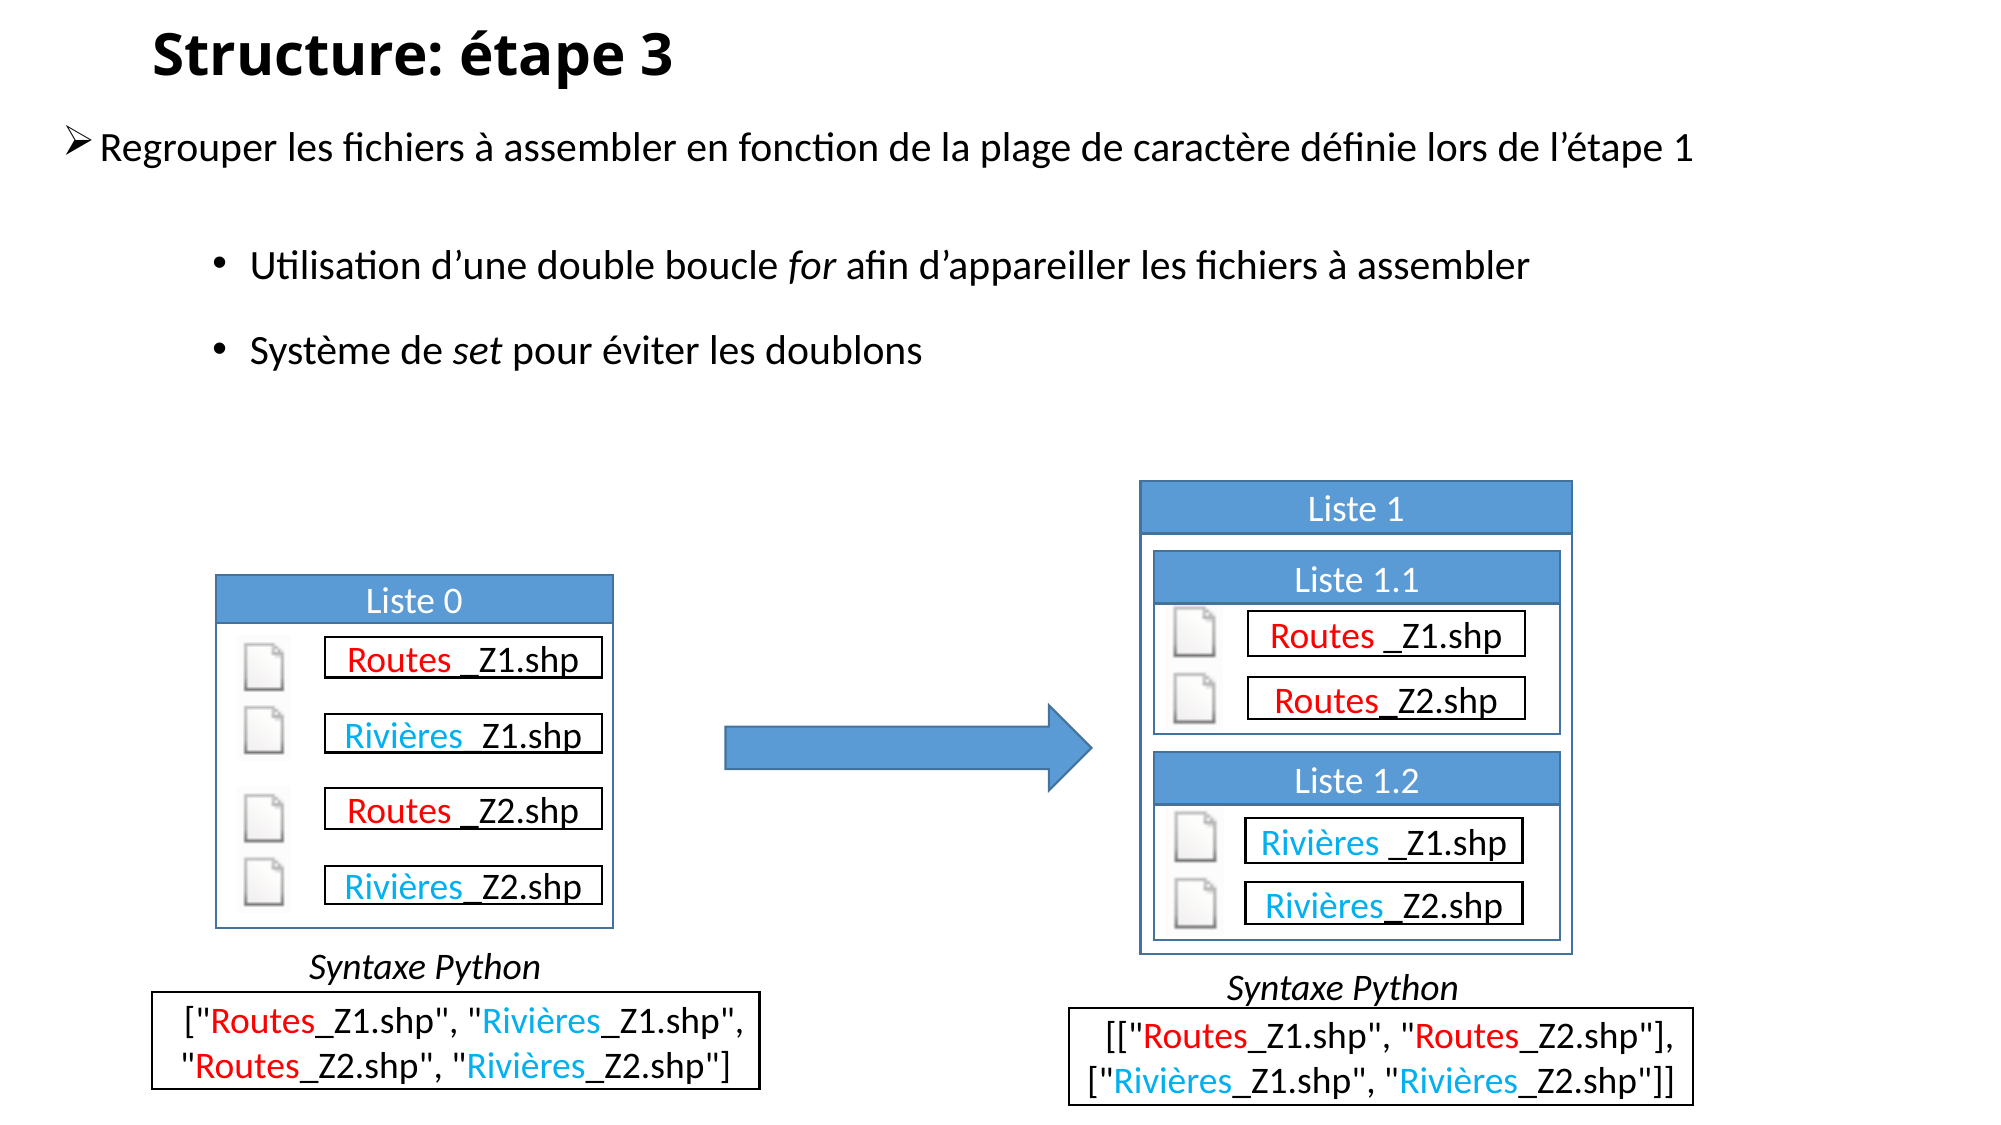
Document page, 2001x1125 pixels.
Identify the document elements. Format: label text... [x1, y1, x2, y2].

text_box Liste 1 [1139, 480, 1573, 533]
text_box [1139, 533, 1573, 955]
text_box Syntaxe Python [151, 947, 700, 983]
picture [236, 635, 291, 761]
text_box Syntaxe Python [1068, 967, 1617, 1003]
text_box [215, 622, 614, 929]
text_box ["Routes_Z1.shp", "Rivières_Z1.shp", "Routes_Z2.shp", "Rivières_Z2.shp"] [151, 991, 761, 1090]
text_box Liste 0 [215, 574, 614, 622]
picture [1165, 598, 1223, 731]
title Structure: étape 3 [137, 4, 1863, 108]
picture [236, 786, 291, 913]
picture [1166, 803, 1224, 936]
text_box [724, 702, 1093, 794]
text_box [["Routes_Z1.shp", "Routes_Z2.shp"], ["Rivières_Z1.shp", "Rivières_Z2.shp"]] [1068, 1007, 1694, 1106]
list Regrouper les fichiers à assembler en fonction de la plage de caractère définie lors de l’étape 1 Utilisation d’une double boucle for afin d’appareiller les fichiers à assembler Système de set pour éviter les doublons [47, 117, 1925, 920]
